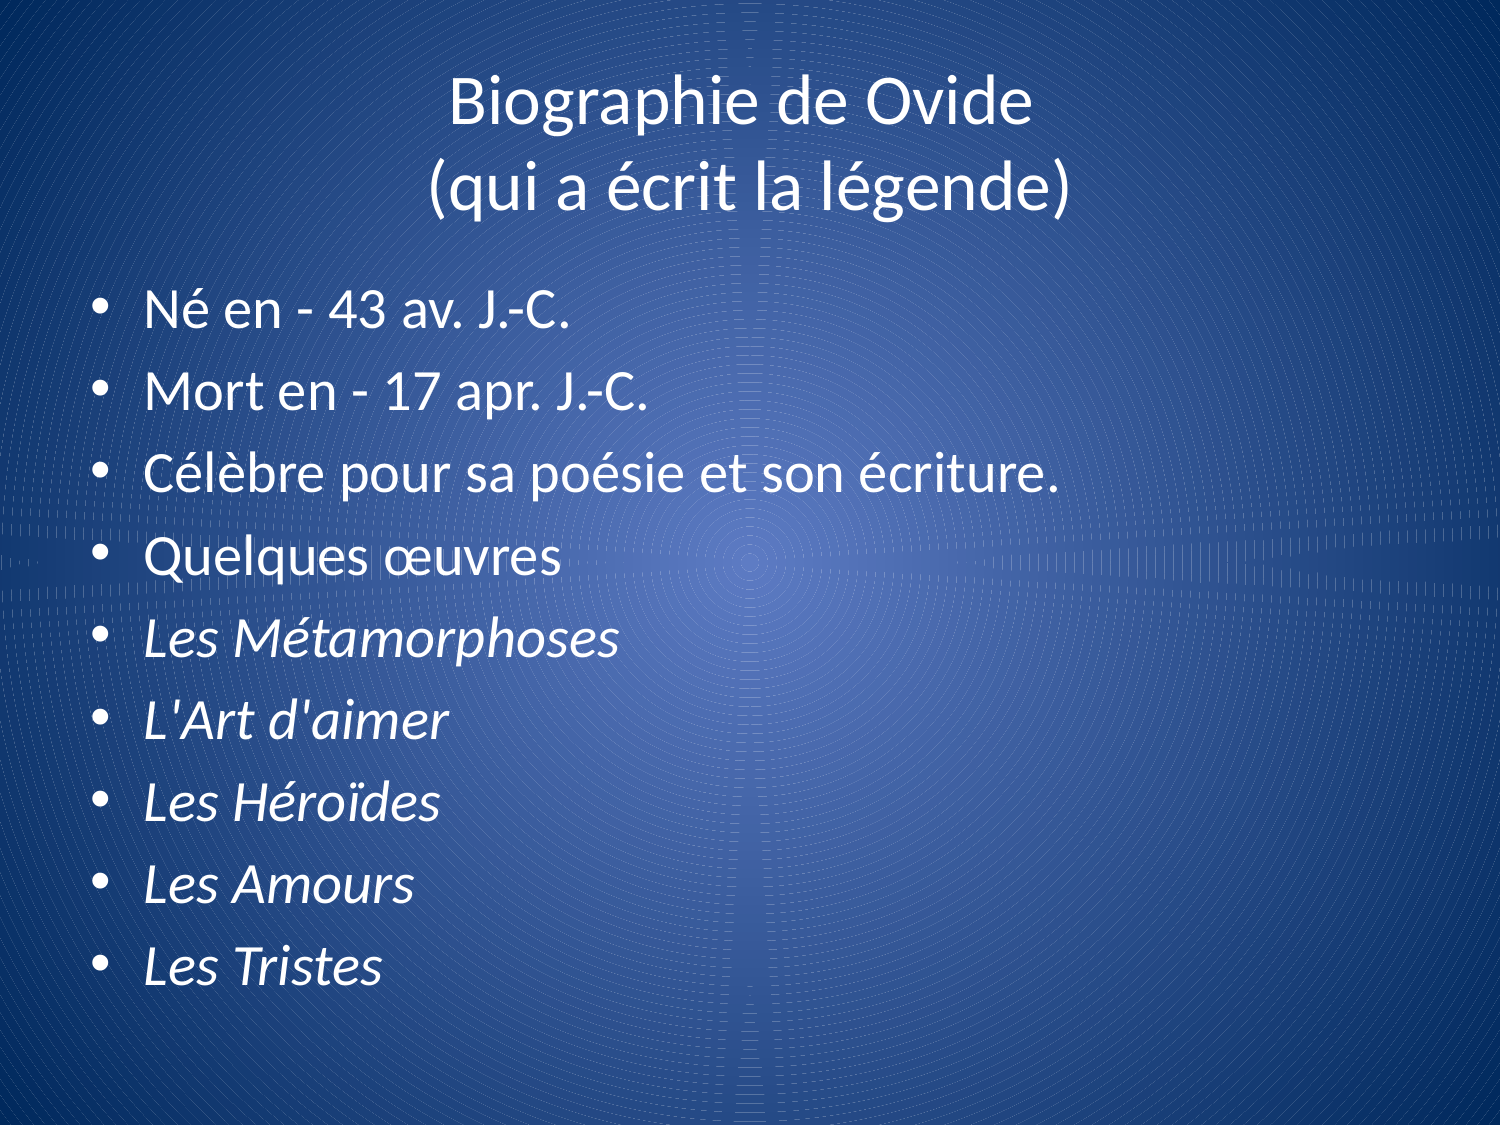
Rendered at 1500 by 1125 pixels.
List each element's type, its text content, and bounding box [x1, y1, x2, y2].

title Biographie de Ovide (qui a écrit la légende) [75, 45, 1425, 233]
list Né en - 43 av. J.-C. Mort en - 17 apr. J.-C. Célèbre pour sa poésie et son écriture. Quelques œuvres Les Métamorphoses L'Art d'aimer Les Héroïdes Les Amours Les Tristes [75, 262, 1425, 1005]
